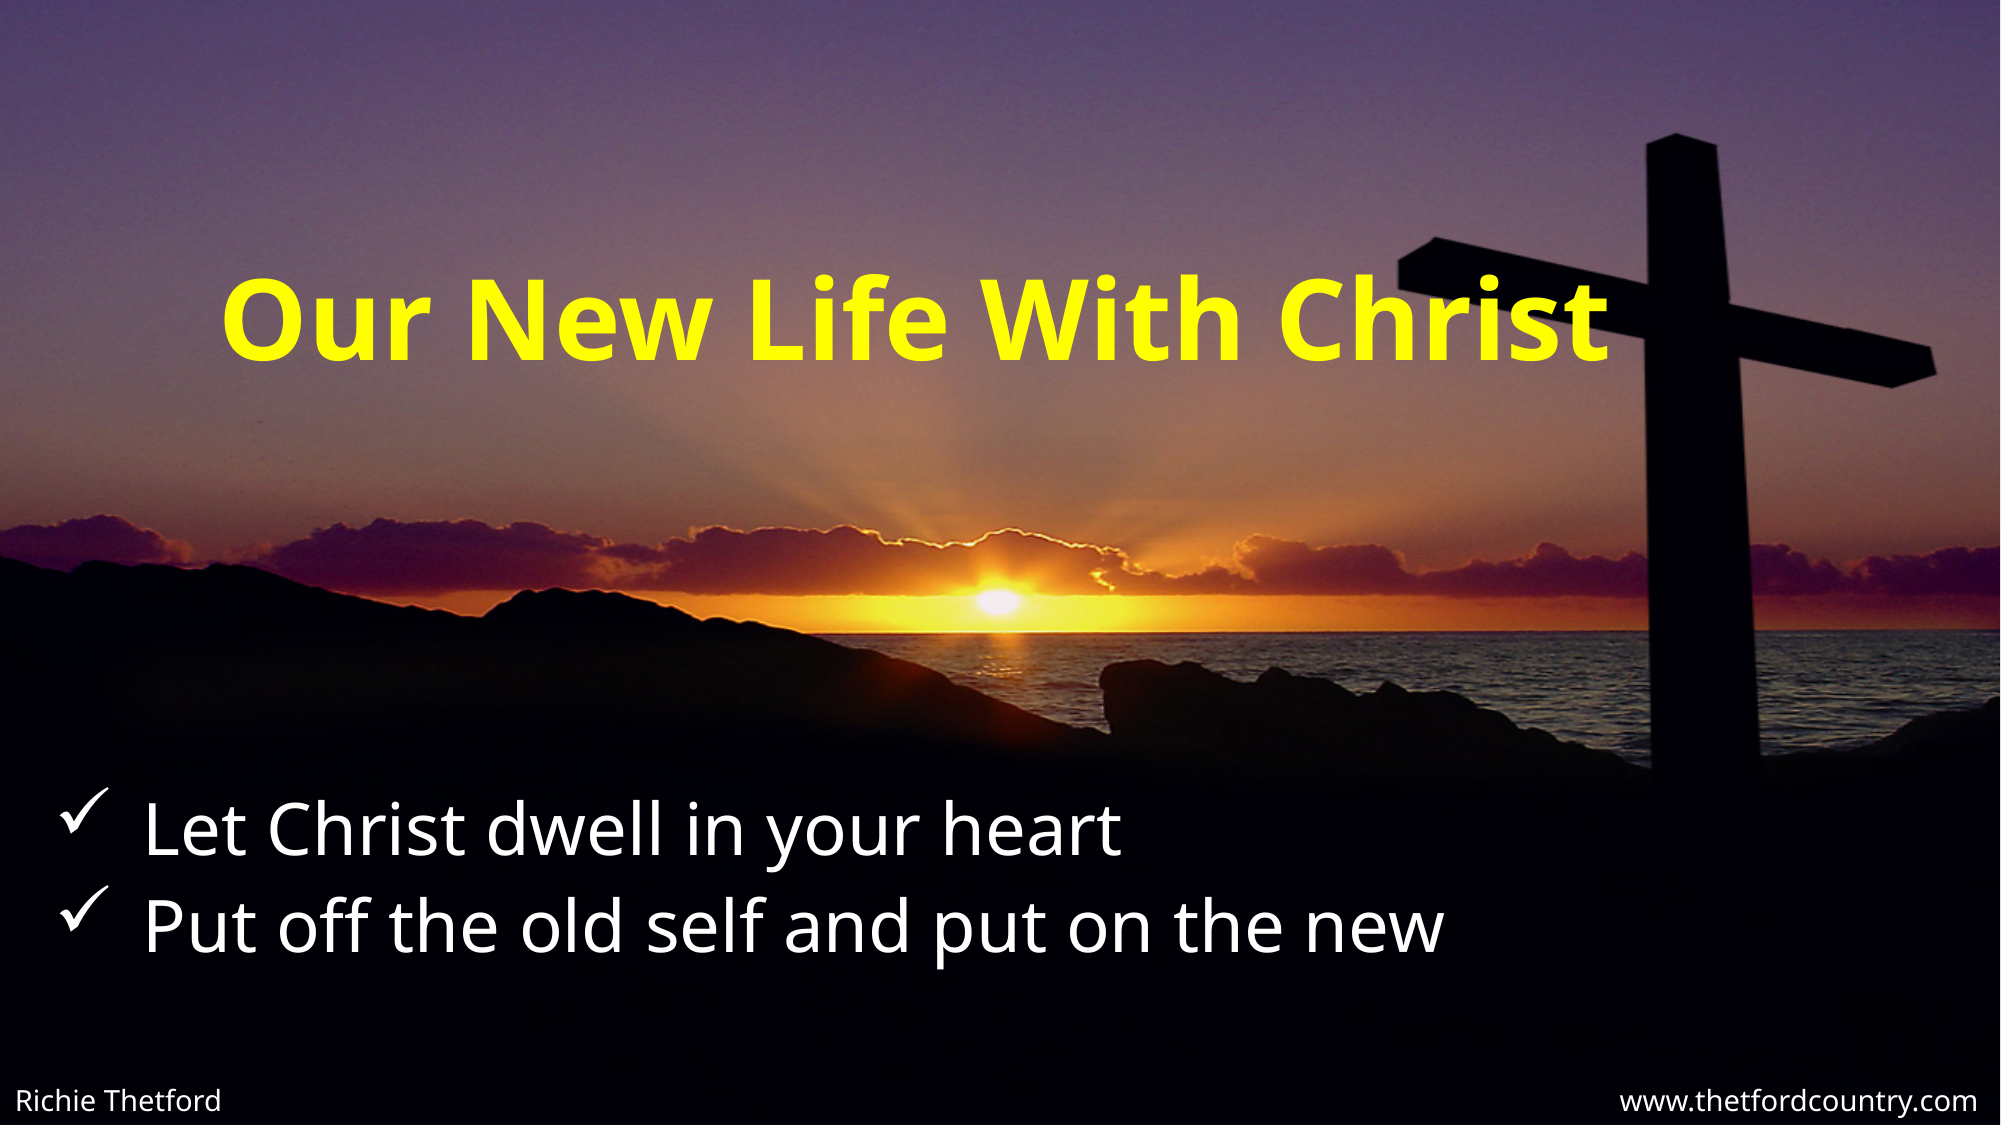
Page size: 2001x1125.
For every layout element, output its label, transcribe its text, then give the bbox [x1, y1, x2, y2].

title Our New Life With Christ [165, 231, 1666, 393]
text_box Richie Thetford www.thetfordcountry.com [0, 1075, 2000, 1125]
subtitle Let Christ dwell in your heart Put off the old self and put on the new [39, 775, 1582, 1030]
picture [0, 0, 2001, 1125]
